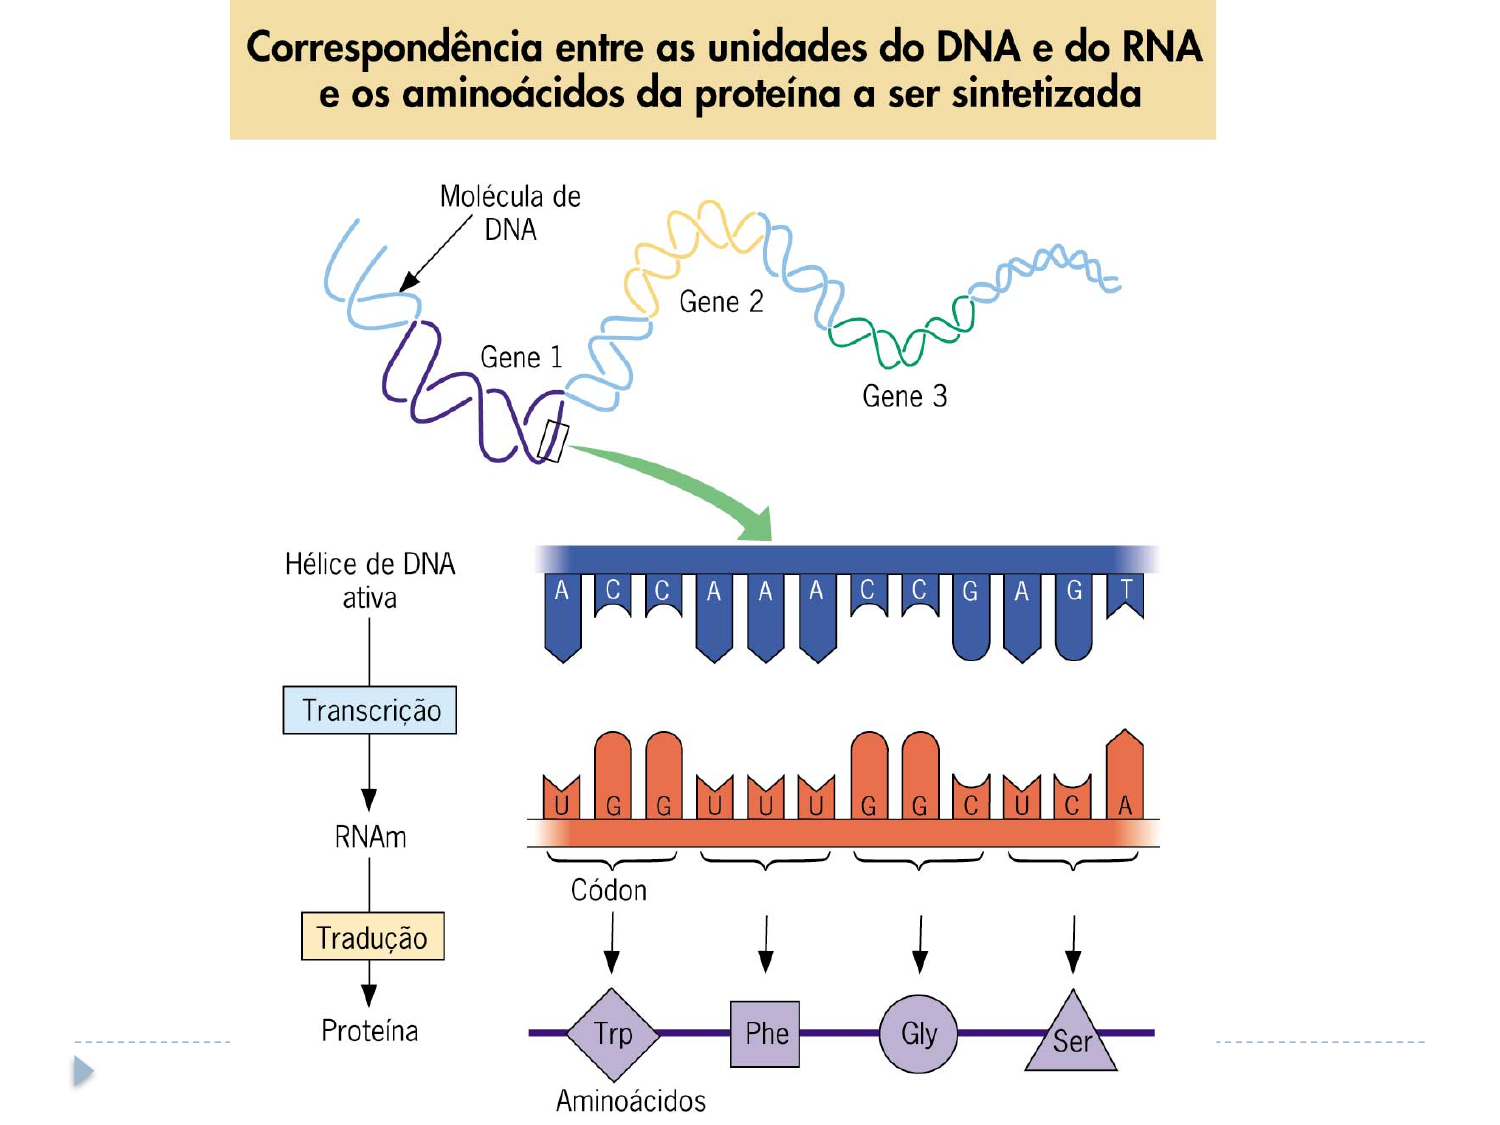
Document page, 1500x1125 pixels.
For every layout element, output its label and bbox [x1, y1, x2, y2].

picture [229, 0, 1217, 1125]
